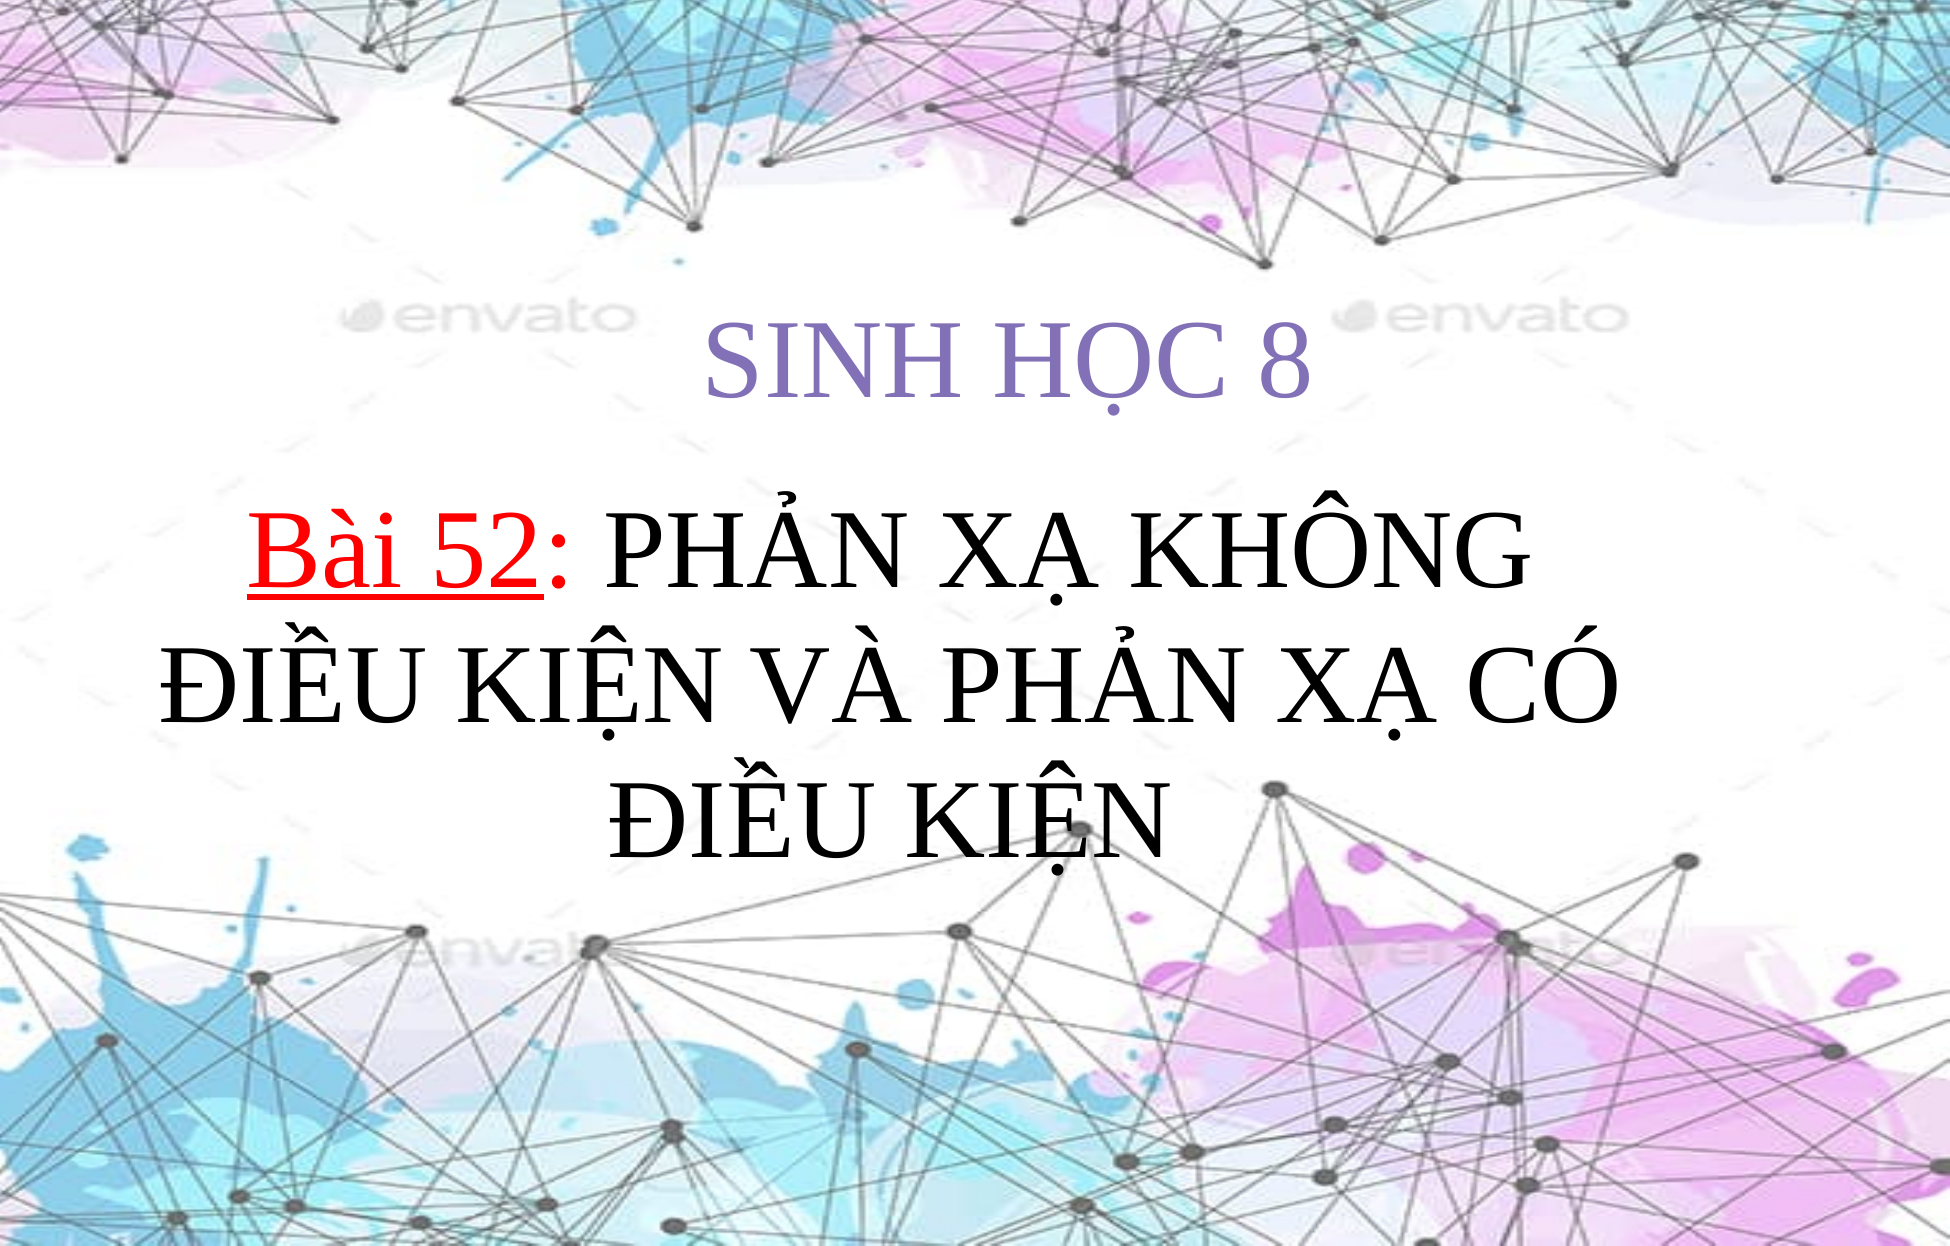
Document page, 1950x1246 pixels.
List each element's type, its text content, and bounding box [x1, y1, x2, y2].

title SINH HỌC 8 [530, 217, 1486, 466]
picture [0, 0, 1950, 1246]
subtitle Bài 52: PHẢN XẠ KHÔNG ĐIỀU KIỆN VÀ PHẢN XẠ CÓ ĐIỀU KIỆN [123, 466, 1658, 931]
